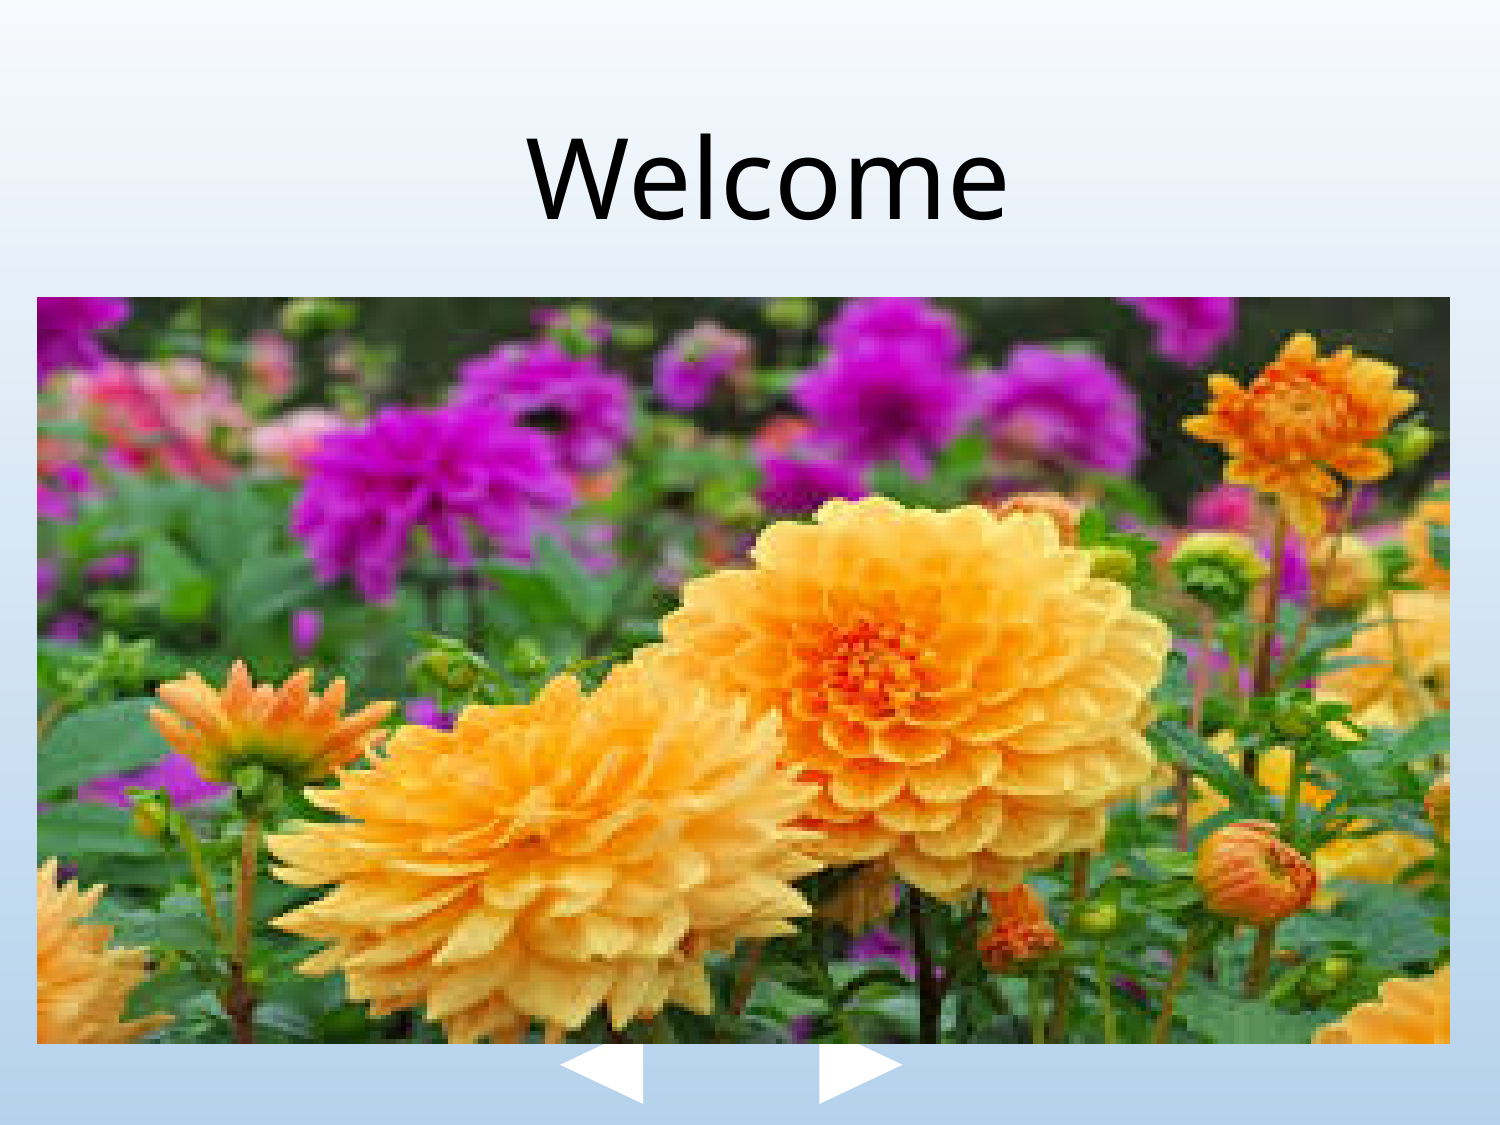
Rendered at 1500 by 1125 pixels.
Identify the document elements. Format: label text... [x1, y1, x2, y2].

text_box Welcome [150, 99, 1388, 250]
picture [37, 297, 1450, 1044]
text_box [819, 1044, 903, 1104]
text_box [560, 1044, 644, 1104]
